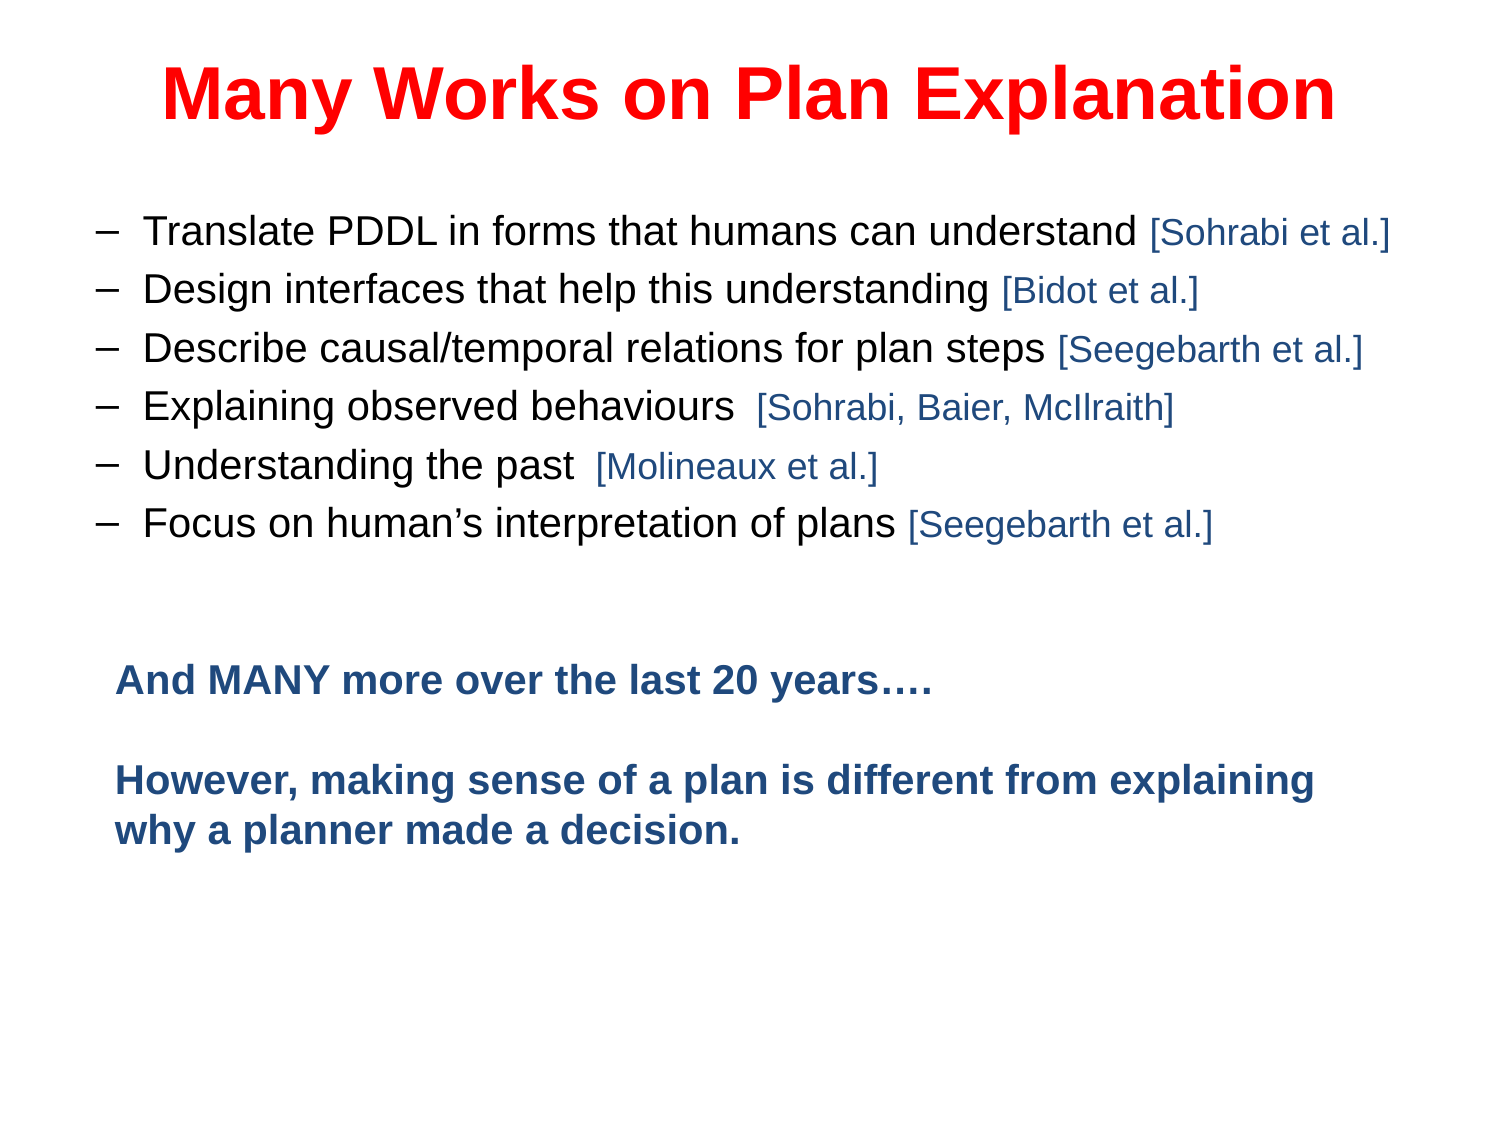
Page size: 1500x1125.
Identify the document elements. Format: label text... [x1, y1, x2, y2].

list Translate PDDL in forms that humans can understand [Sohrabi et al.] Design interfaces that help this understanding [Bidot et al.] Describe causal/temporal relations for plan steps [Seegebarth et al.] Explaining observed behaviours [Sohrabi, Baier, McIlraith] Understanding the past [Molineaux et al.] Focus on human’s interpretation of plans [Seegebarth et al.] [5, 196, 1500, 610]
title Many Works on Plan Explanation [75, 0, 1425, 183]
text_box And MANY more over the last 20 years…. However, making sense of a plan is different from explaining why a planner made a decision. [100, 645, 1388, 860]
